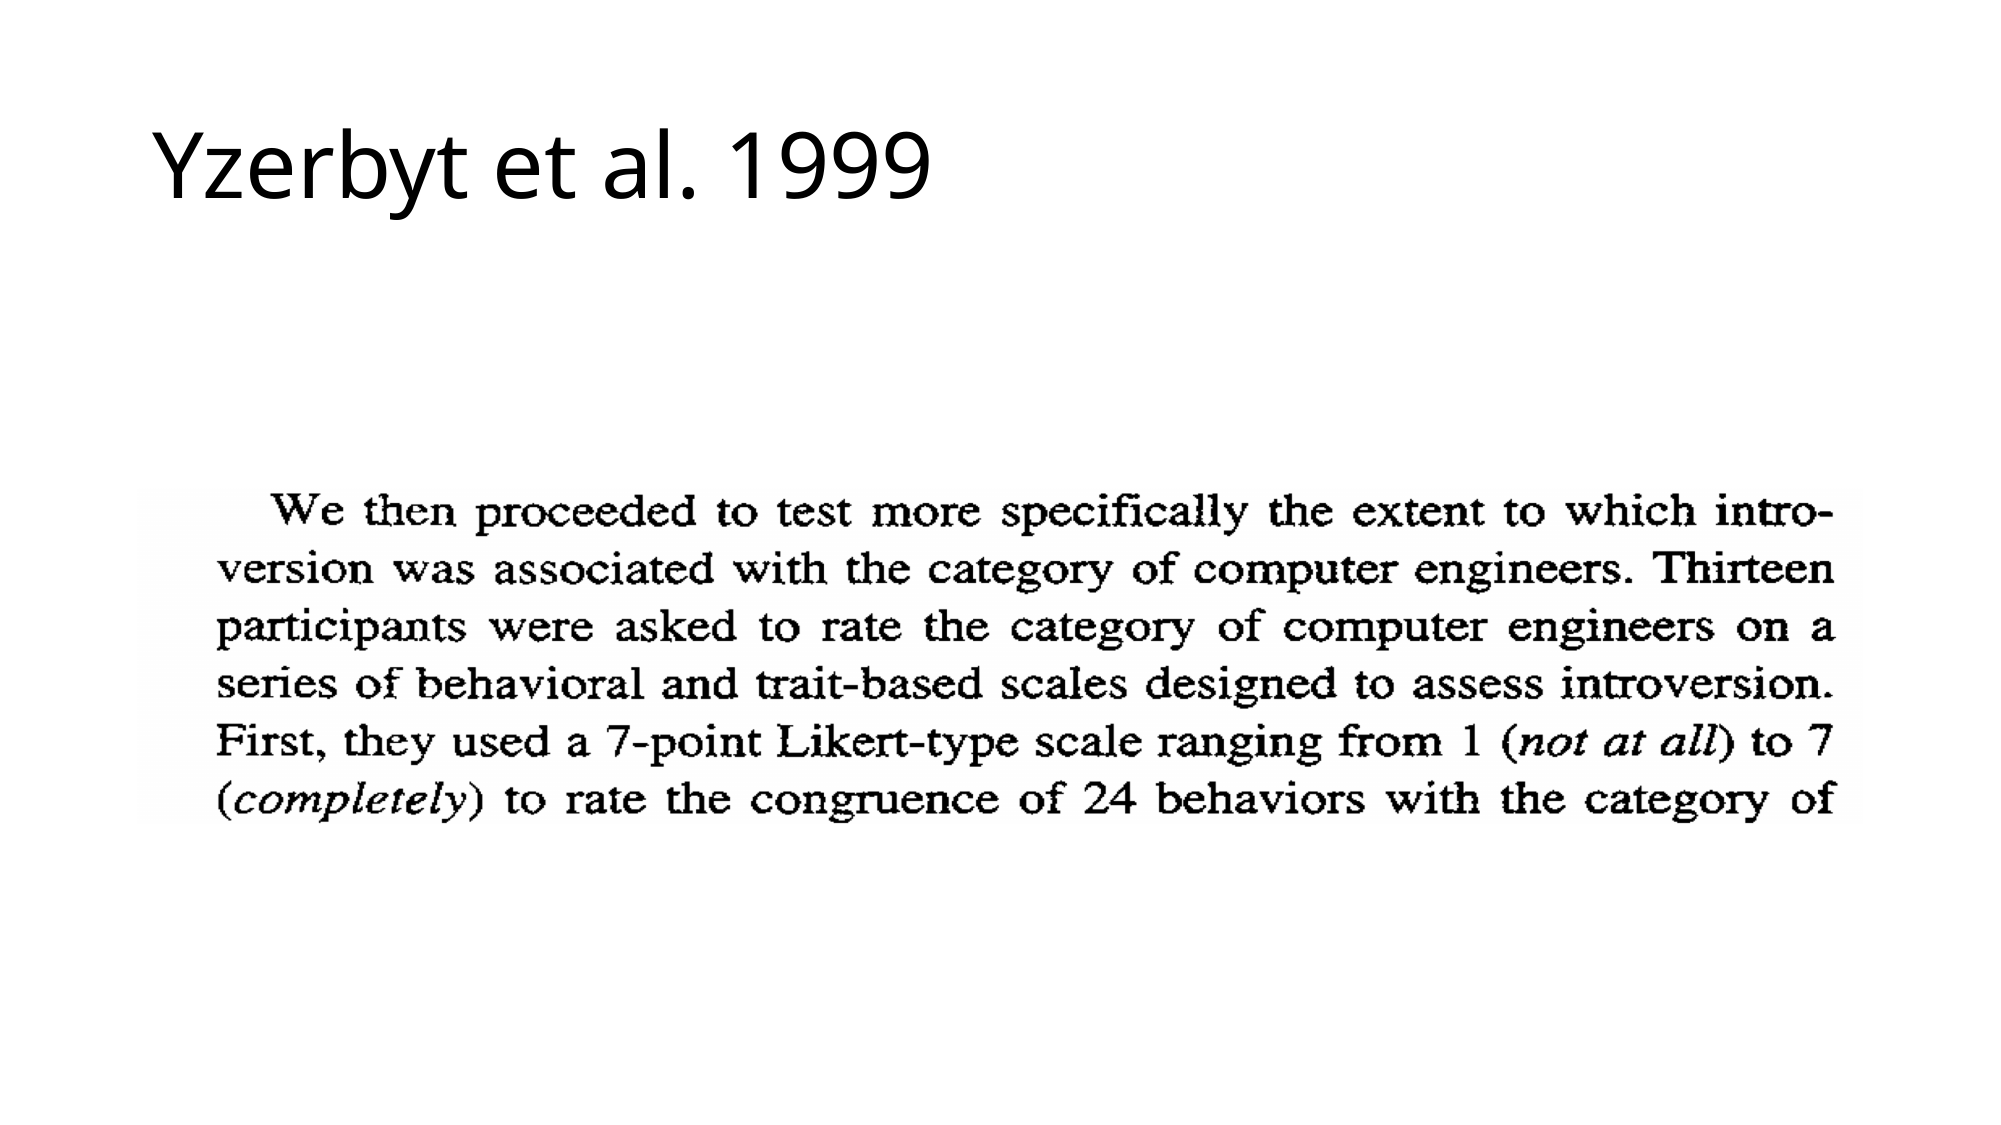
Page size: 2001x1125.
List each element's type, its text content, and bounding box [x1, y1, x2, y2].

title Yzerbyt et al. 1999 [137, 59, 1863, 278]
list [137, 299, 1863, 1014]
